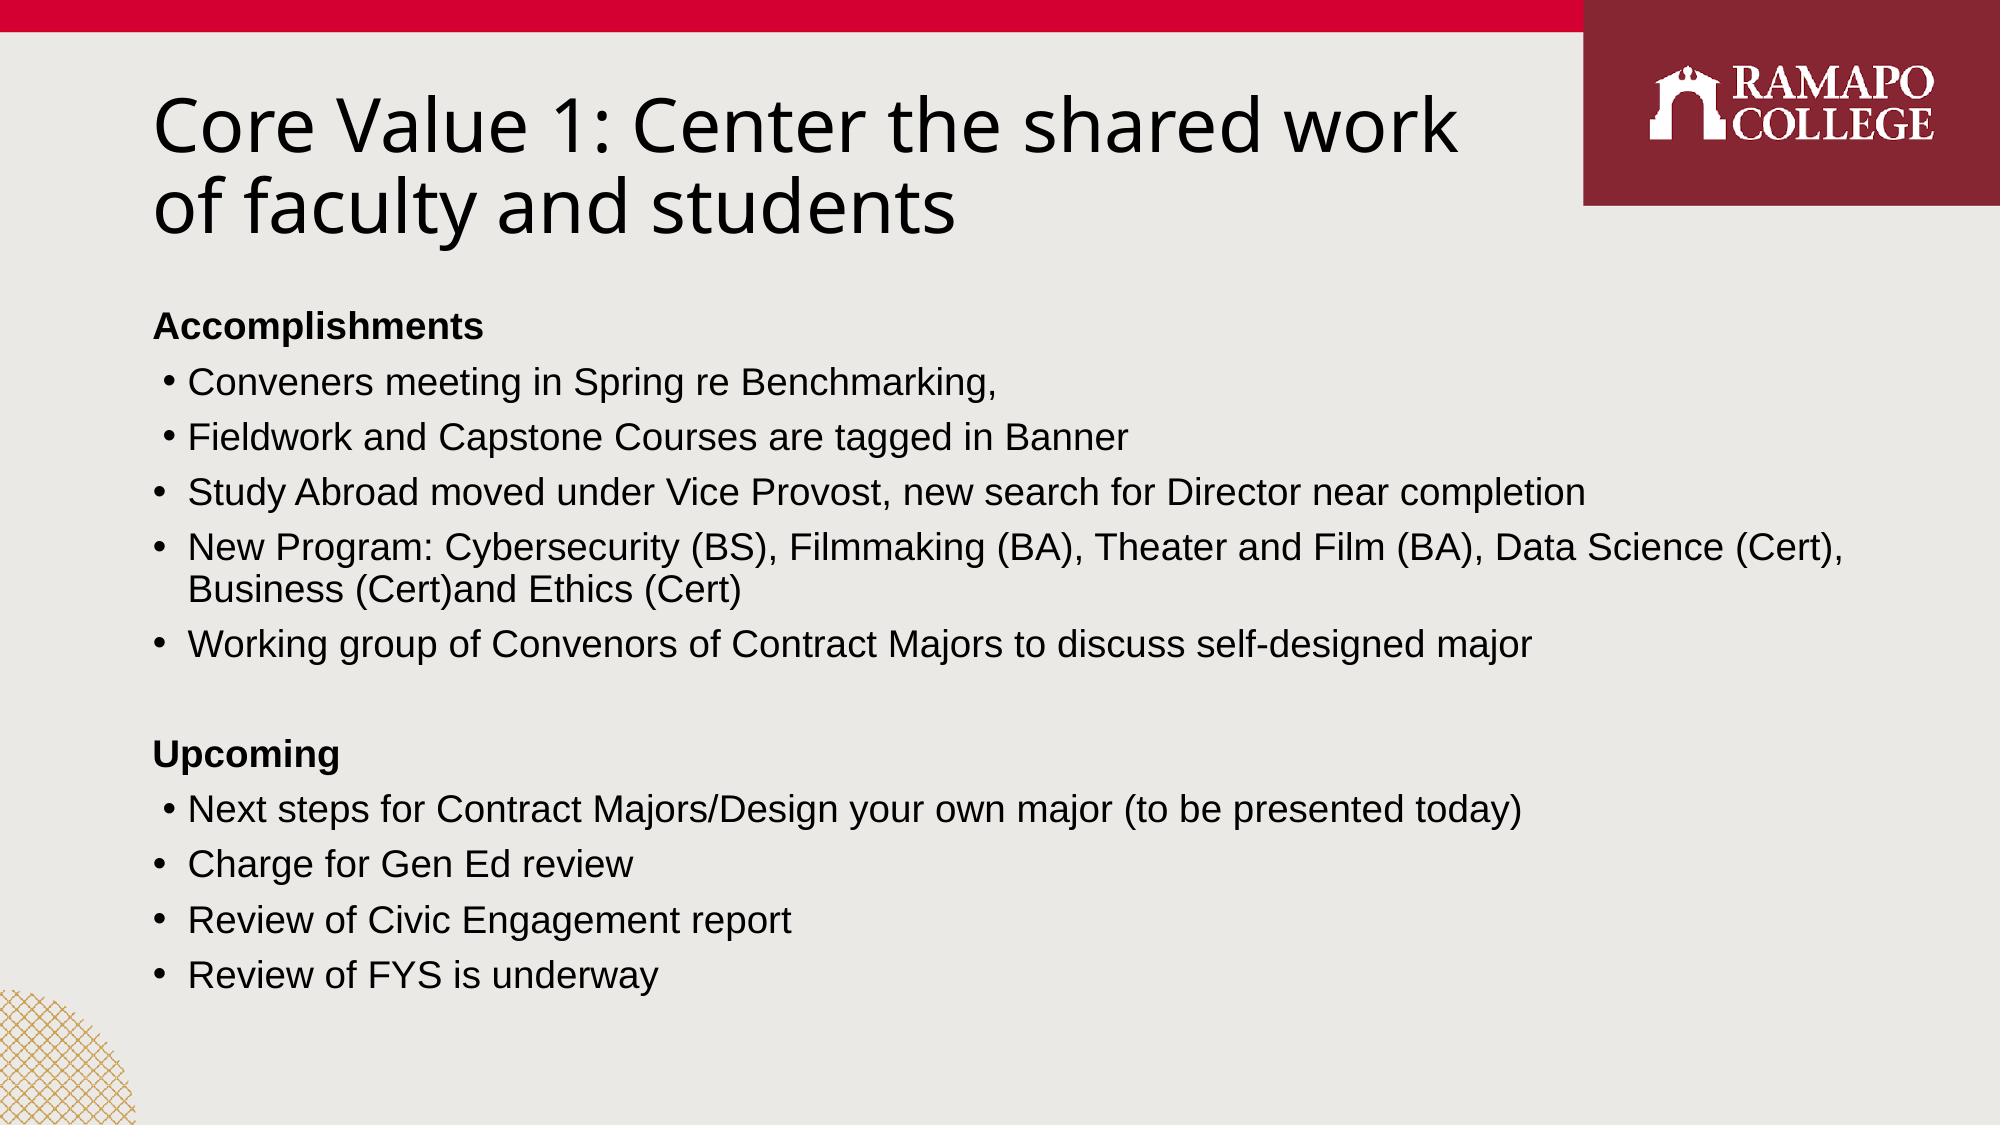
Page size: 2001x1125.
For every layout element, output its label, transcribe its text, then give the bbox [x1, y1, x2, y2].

title Core Value 1: Center the shared work of faculty and students [137, 59, 1551, 278]
list Accomplishments Conveners meeting in Spring re Benchmarking, Fieldwork and Capstone Courses are tagged in Banner Study Abroad moved under Vice Provost, new search for Director near completion New Program: Cybersecurity (BS), Filmmaking (BA), Theater and Film (BA), Data Science (Cert), Business (Cert)and Ethics (Cert) Working group of Convenors of Contract Majors to discuss self-designed major Upcoming Next steps for Contract Majors/Design your own major (to be presented today) Charge for Gen Ed review Review of Civic Engagement report Review of FYS is underway [137, 299, 1863, 1014]
picture [0, 0, 2000, 1125]
